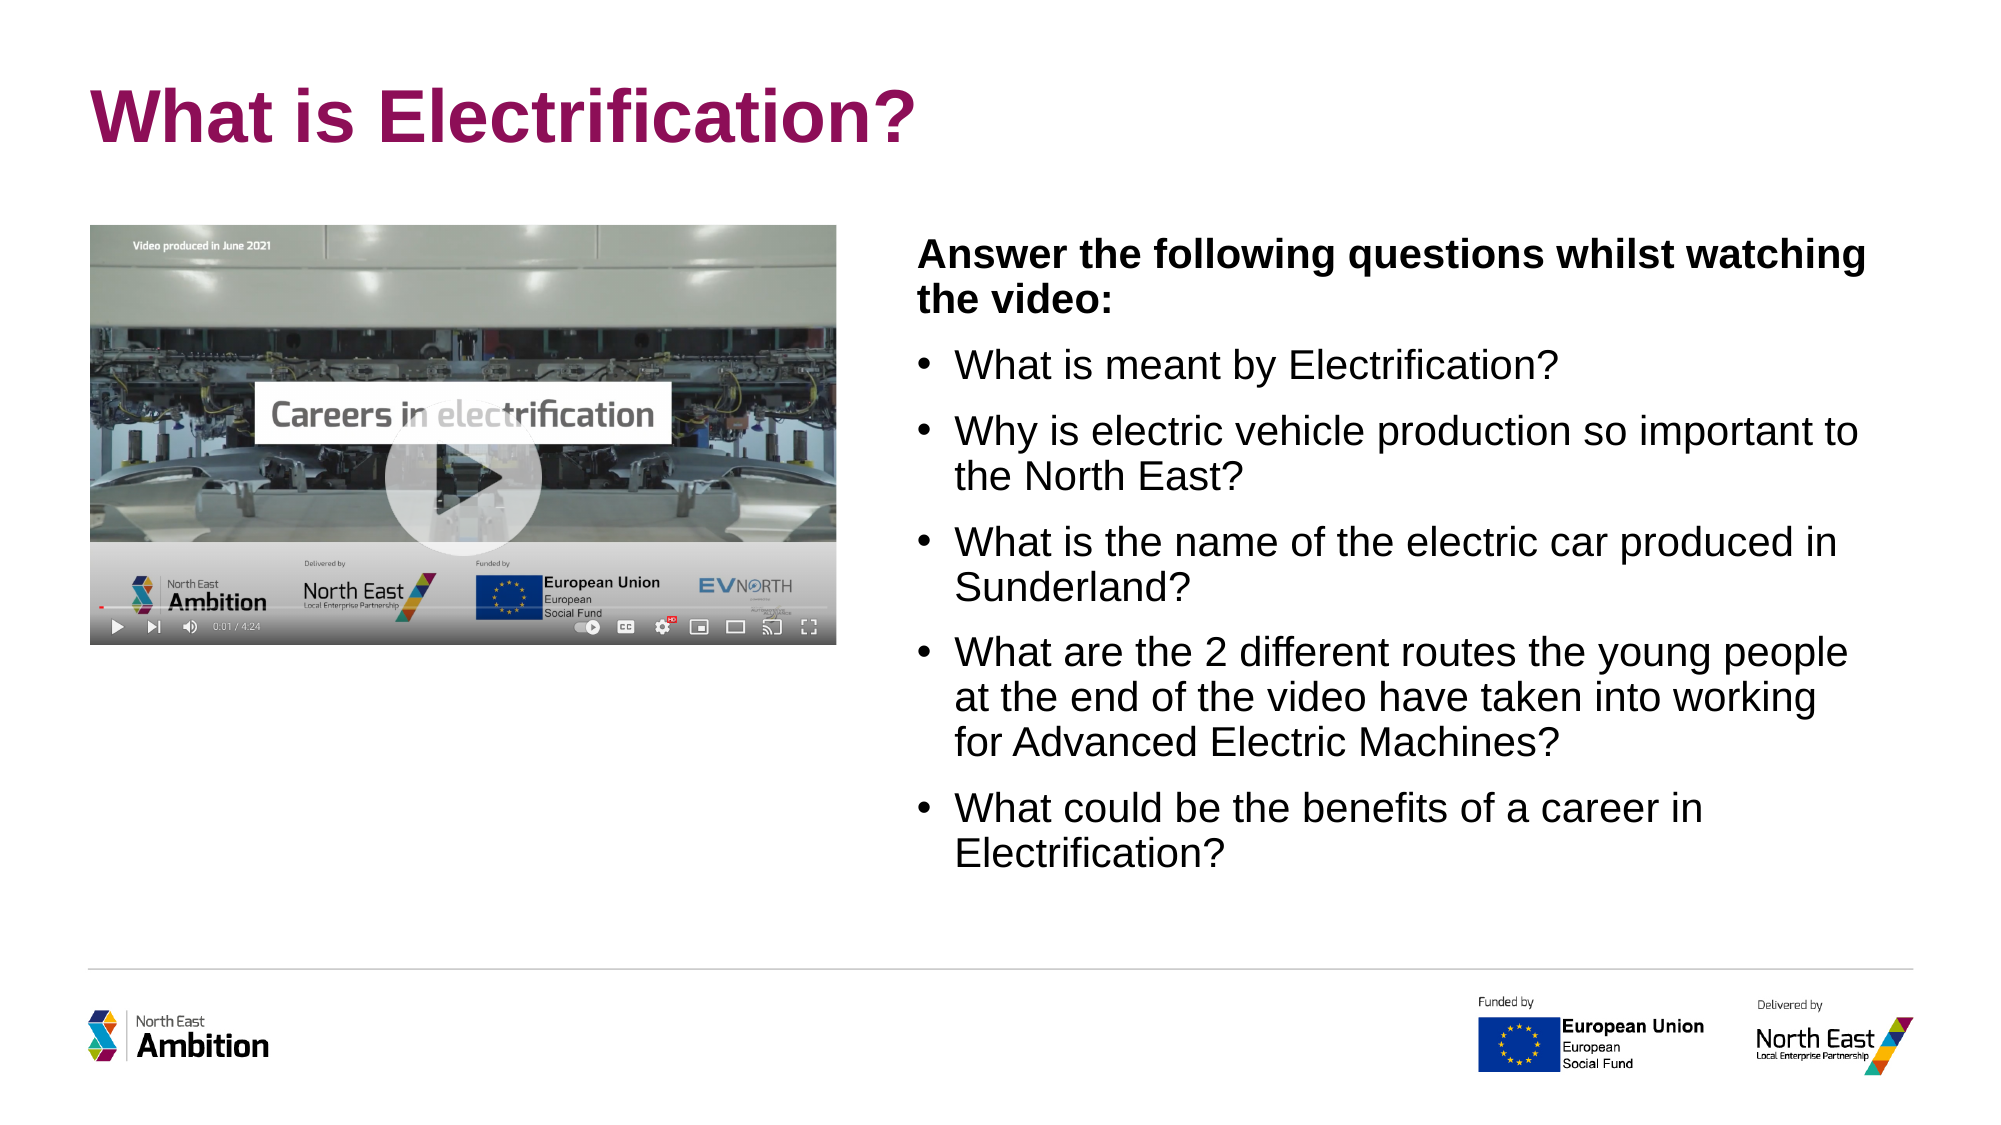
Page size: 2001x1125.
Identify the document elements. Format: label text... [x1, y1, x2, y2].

title What is Electrification? [75, 53, 1863, 183]
picture [0, 0, 2001, 1125]
list Answer the following questions whilst watching the video: What is meant by Electrification? Why is electric vehicle production so important to the North East? What is the name of the electric car produced in Sunderland? What are the 2 different routes the young people at the end of the video have taken into working for Advanced Electric Machines? What could be the benefits of a career in Electrification? [901, 224, 1892, 932]
